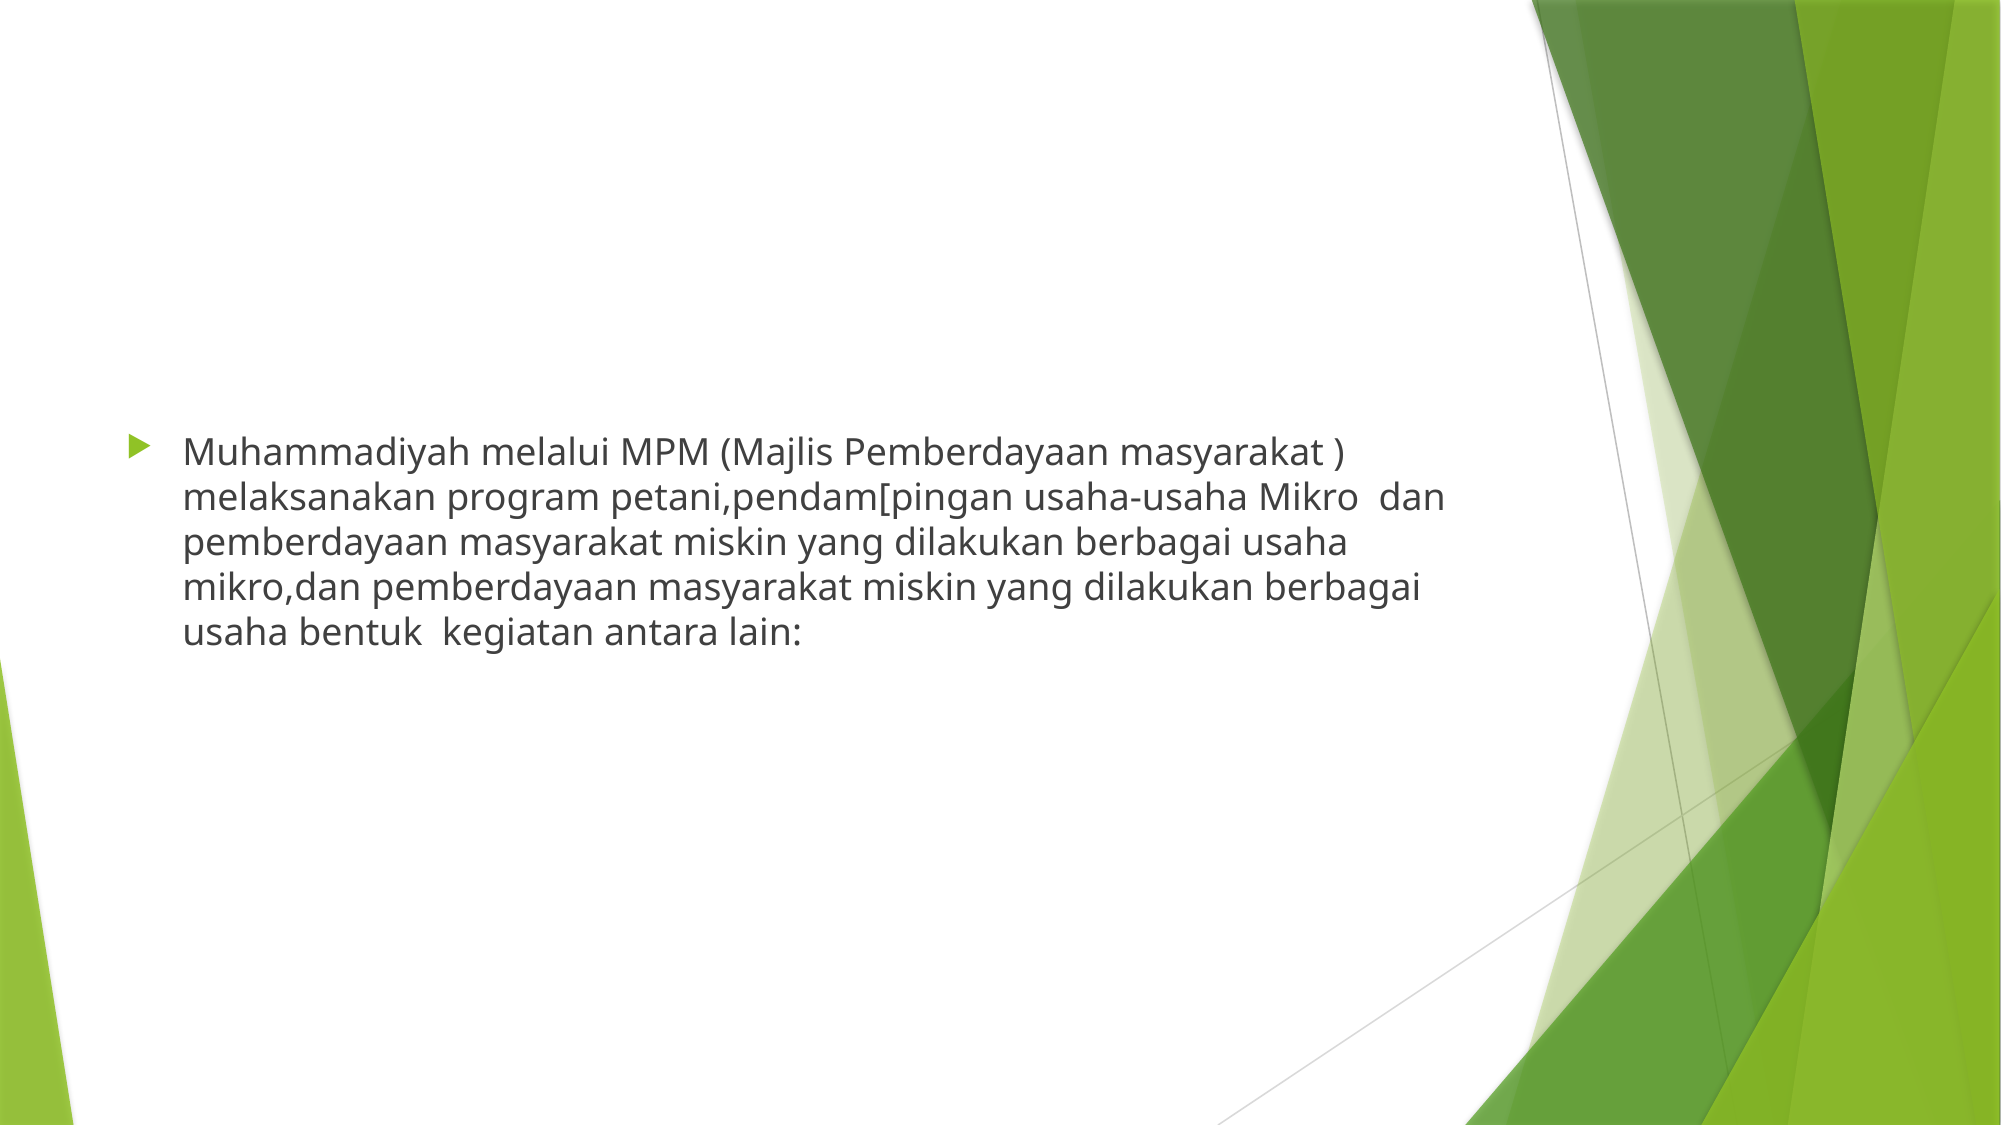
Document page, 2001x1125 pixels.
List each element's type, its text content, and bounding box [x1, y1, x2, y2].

list Muhammadiyah melalui MPM (Majlis Pemberdayaan masyarakat ) melaksanakan program petani,pendam[pingan usaha-usaha Mikro dan pemberdayaan masyarakat miskin yang dilakukan berbagai usaha mikro,dan pemberdayaan masyarakat miskin yang dilakukan berbagai usaha bentuk kegiatan antara lain: [111, 354, 1522, 992]
